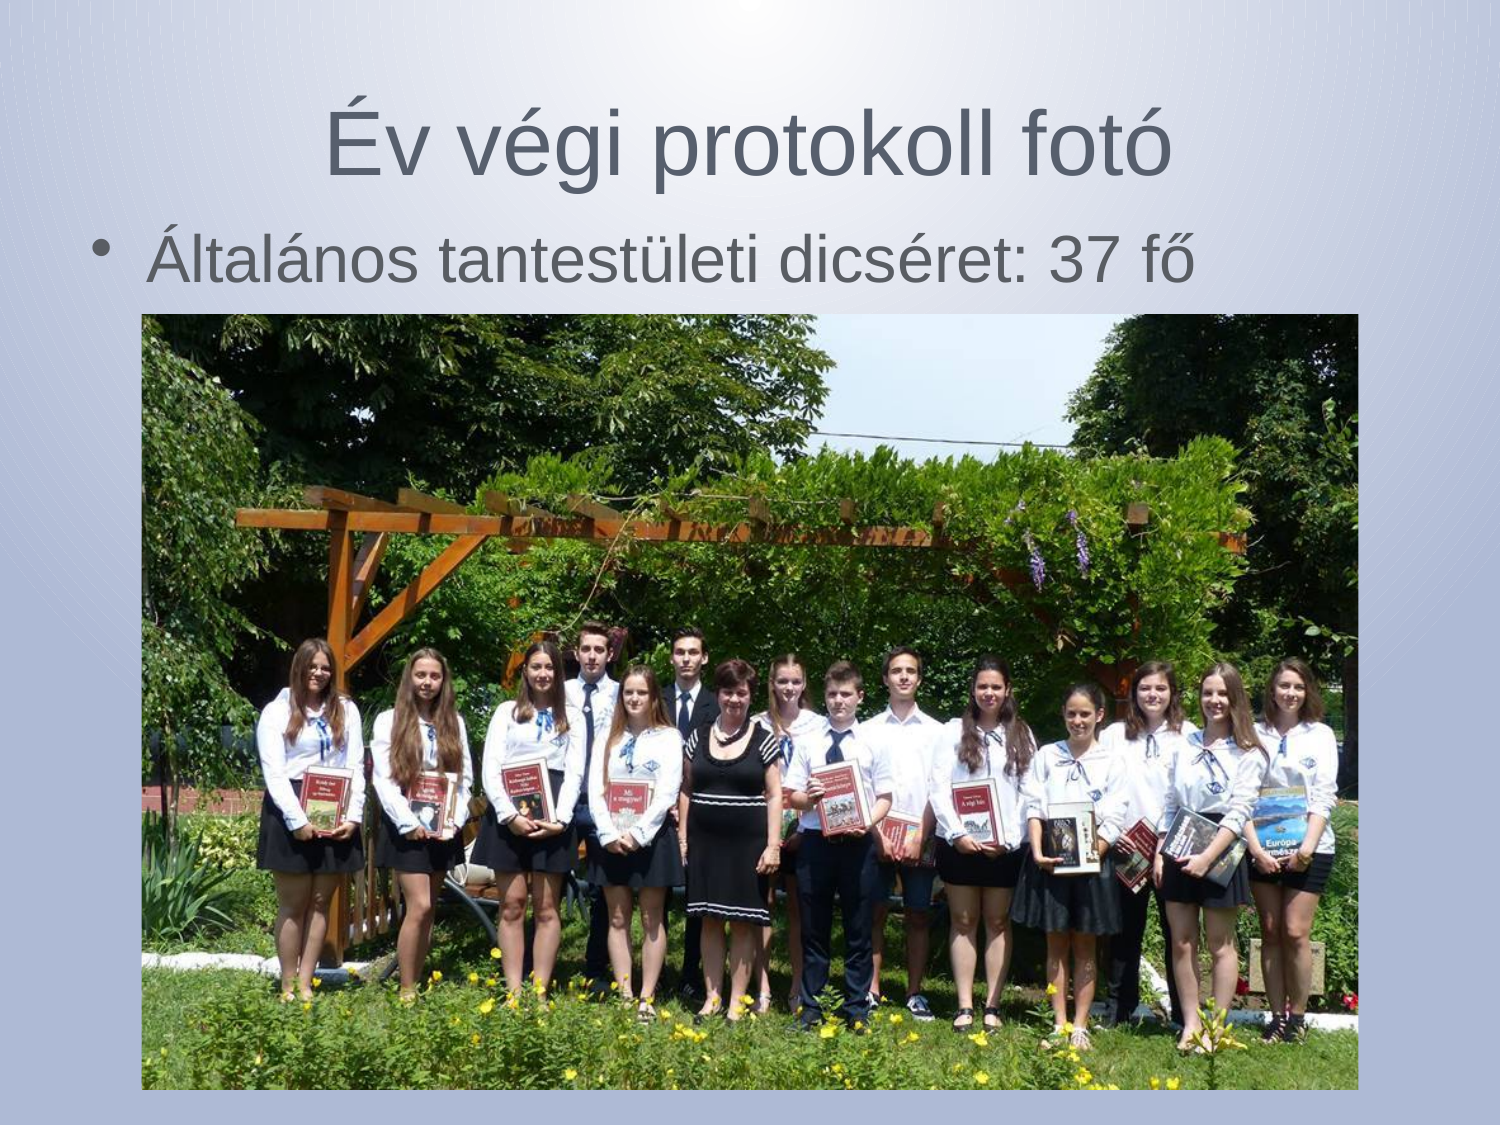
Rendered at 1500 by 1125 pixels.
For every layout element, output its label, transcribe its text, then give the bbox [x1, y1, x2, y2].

title Év végi protokoll fotó [74, 44, 1426, 207]
picture [141, 314, 1359, 1090]
list Általános tantestületi dicséret: 37 fő [74, 207, 1426, 1006]
